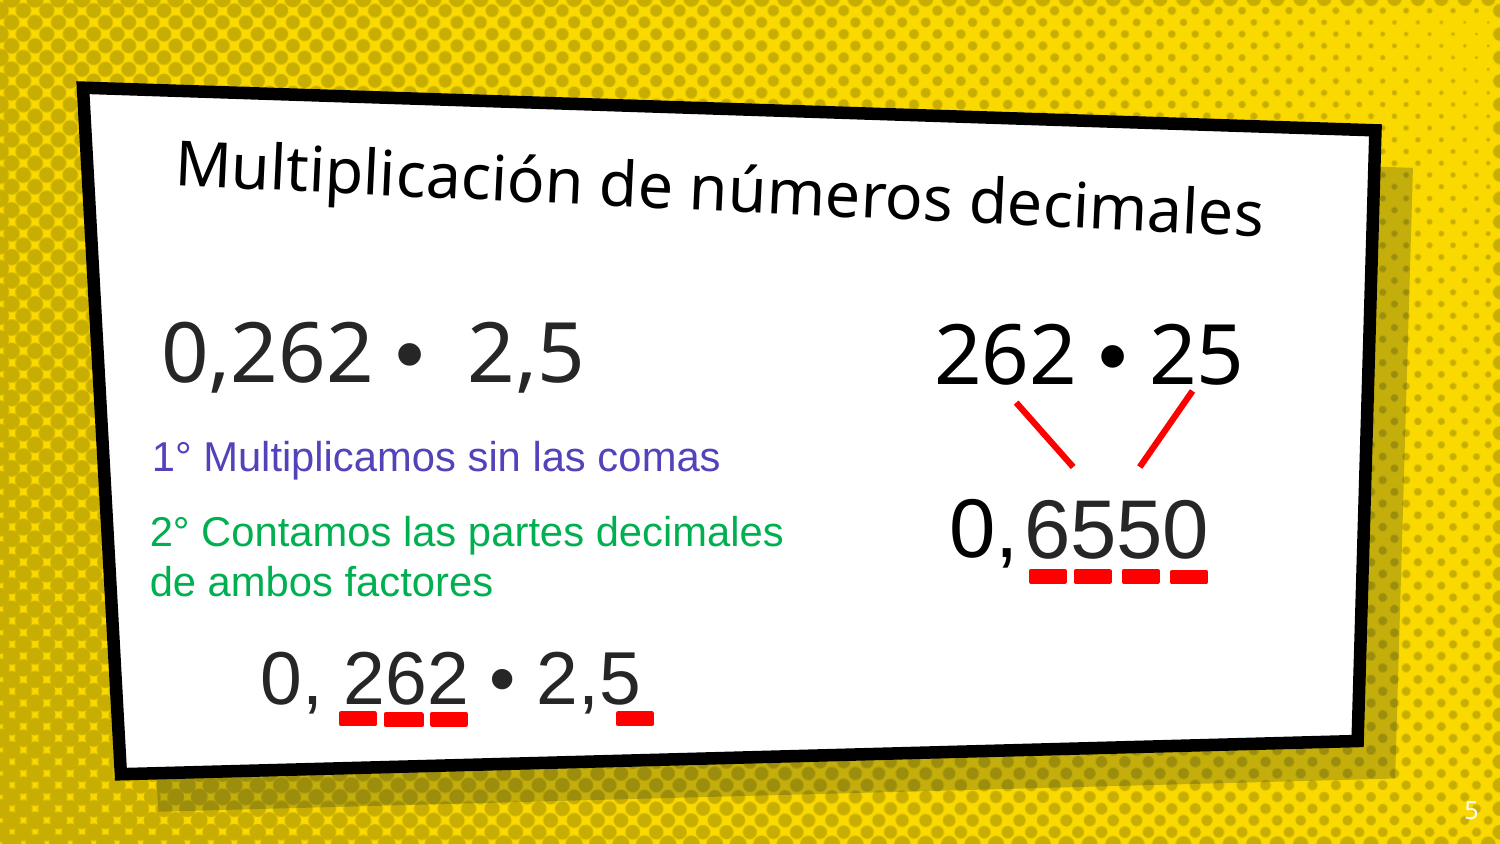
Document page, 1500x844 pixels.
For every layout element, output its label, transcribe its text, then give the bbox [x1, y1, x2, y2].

text_box [1029, 569, 1067, 584]
text_box 2° Contamos las partes decimales de ambos factores [134, 497, 828, 657]
text_box 0, 262 • 2,5 [245, 657, 743, 797]
text_box 1° Multiplicamos sin las comas [137, 422, 737, 487]
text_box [1127, 402, 1205, 456]
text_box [1015, 402, 1074, 468]
text_box [1074, 569, 1112, 584]
text_box [339, 711, 377, 726]
text_box [430, 712, 468, 727]
text_box 262 • 25 [919, 286, 1295, 423]
text_box 0, [934, 467, 1034, 582]
text_box [1122, 569, 1160, 584]
text_box 6550 [1009, 467, 1275, 616]
text_box [616, 711, 654, 726]
title Multiplicación de números decimales [157, 87, 1316, 267]
text_box [1170, 570, 1208, 584]
slide_number 5 [1403, 779, 1494, 844]
text_box 0,262 • 2,5 [146, 291, 843, 388]
text_box [384, 712, 424, 727]
